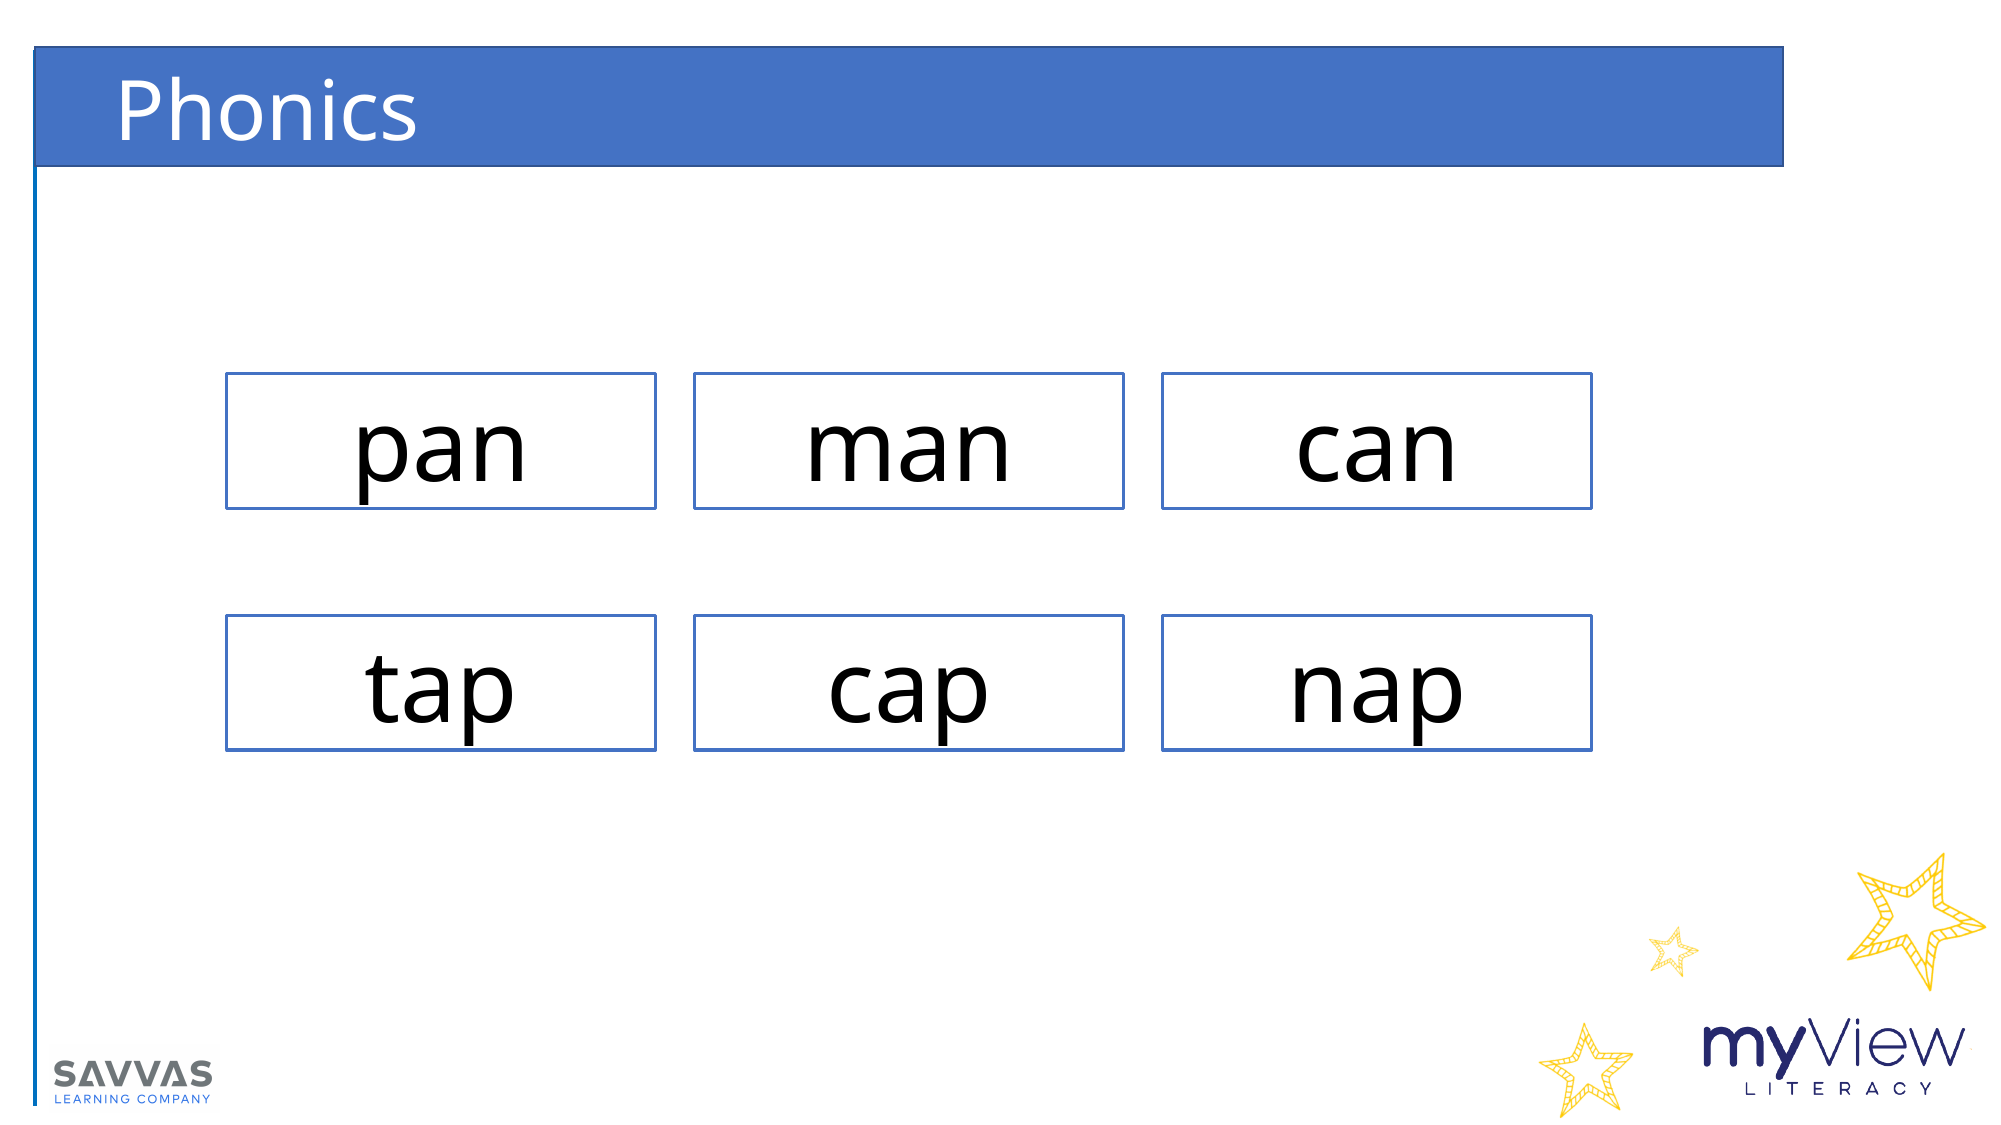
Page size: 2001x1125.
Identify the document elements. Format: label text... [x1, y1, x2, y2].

text_box Phonics [34, 46, 1784, 167]
text_box cap [694, 615, 1124, 751]
text_box pan [226, 373, 656, 509]
text_box nap [1162, 615, 1592, 751]
picture [48, 1043, 220, 1113]
text_box can [1162, 373, 1592, 509]
text_box man [694, 373, 1124, 509]
text_box tap [226, 615, 656, 751]
picture [1509, 814, 2000, 1125]
